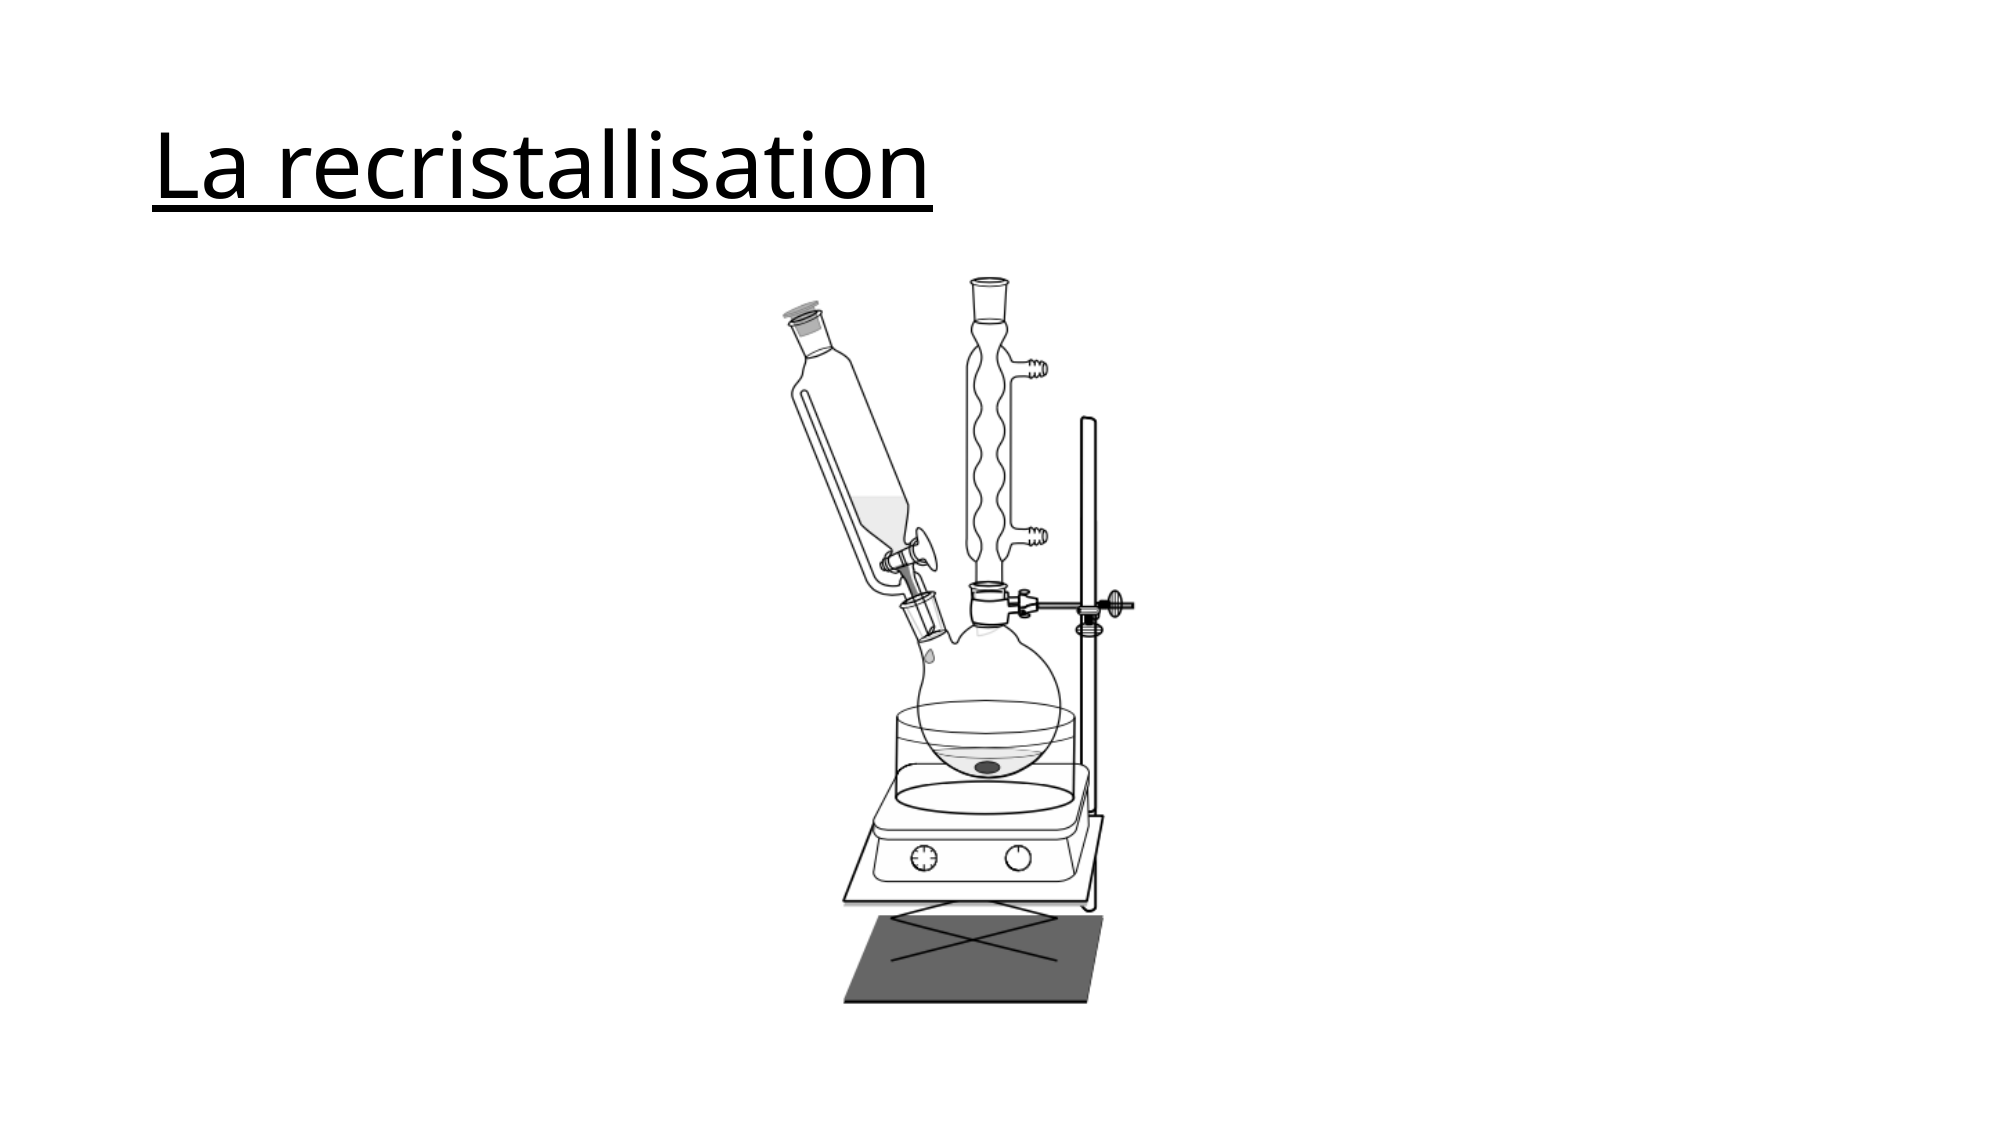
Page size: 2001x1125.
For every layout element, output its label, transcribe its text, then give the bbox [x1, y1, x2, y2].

title La recristallisation [137, 59, 1863, 278]
picture [733, 240, 1267, 1066]
